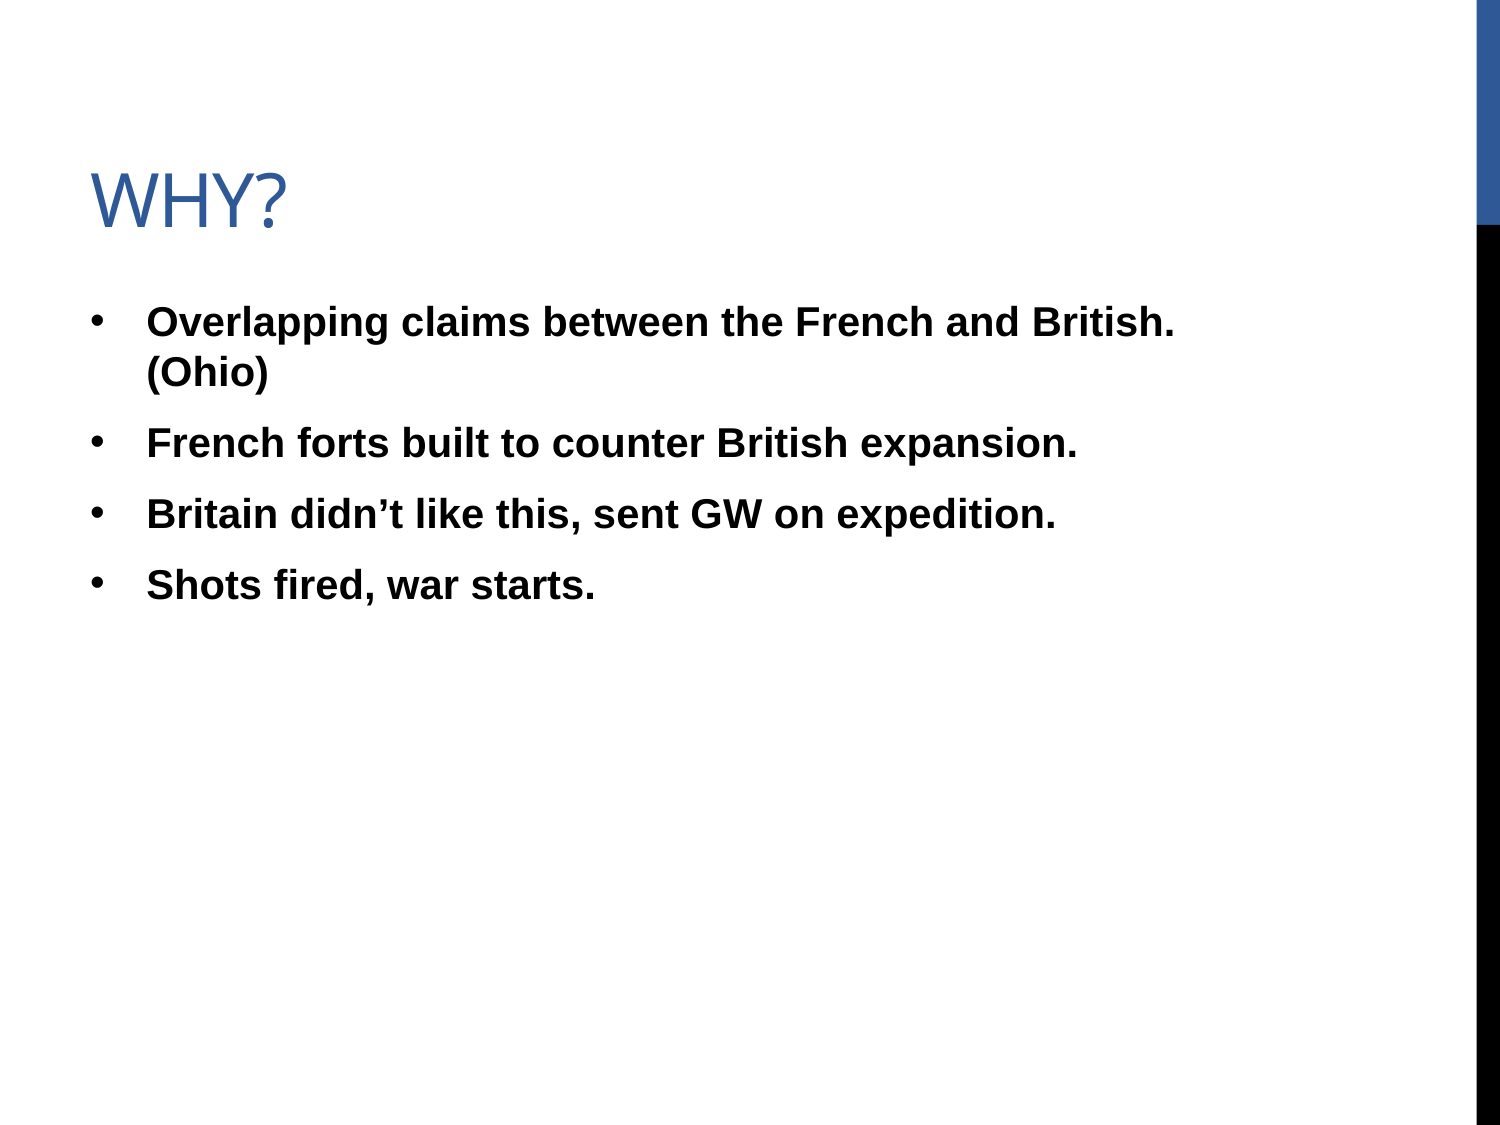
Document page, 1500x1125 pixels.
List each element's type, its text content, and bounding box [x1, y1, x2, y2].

list Overlapping claims between the French and British. (Ohio) French forts built to counter British expansion. Britain didn’t like this, sent GW on expedition. Shots fired, war starts. [75, 287, 1325, 1005]
title Why? [75, 25, 1025, 250]
